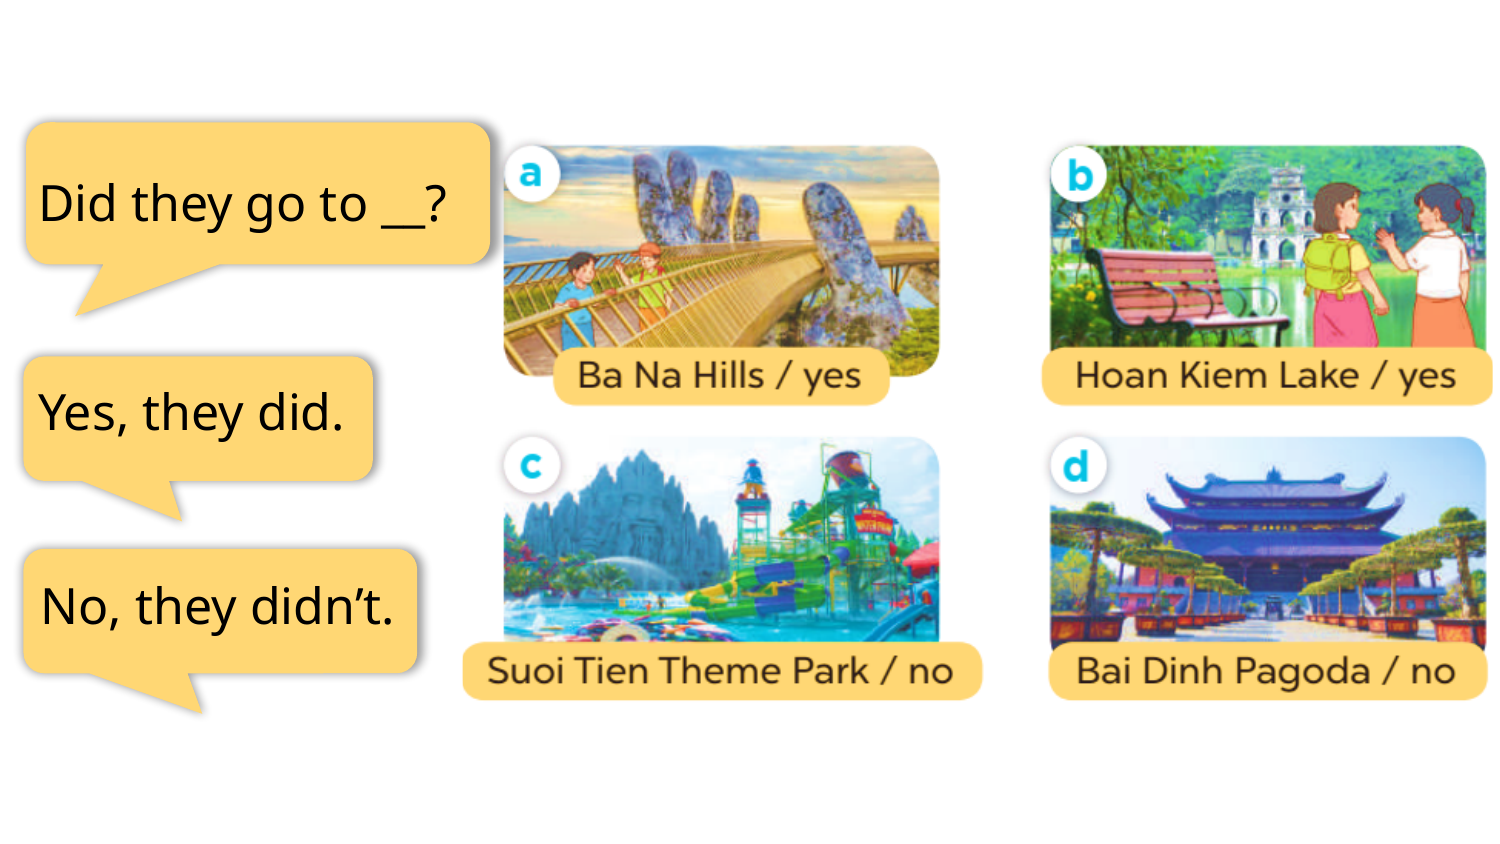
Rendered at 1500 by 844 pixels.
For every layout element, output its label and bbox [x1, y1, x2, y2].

text_box [23, 548, 418, 674]
text_box [23, 122, 491, 265]
text_box [23, 356, 374, 482]
picture [462, 117, 1493, 739]
